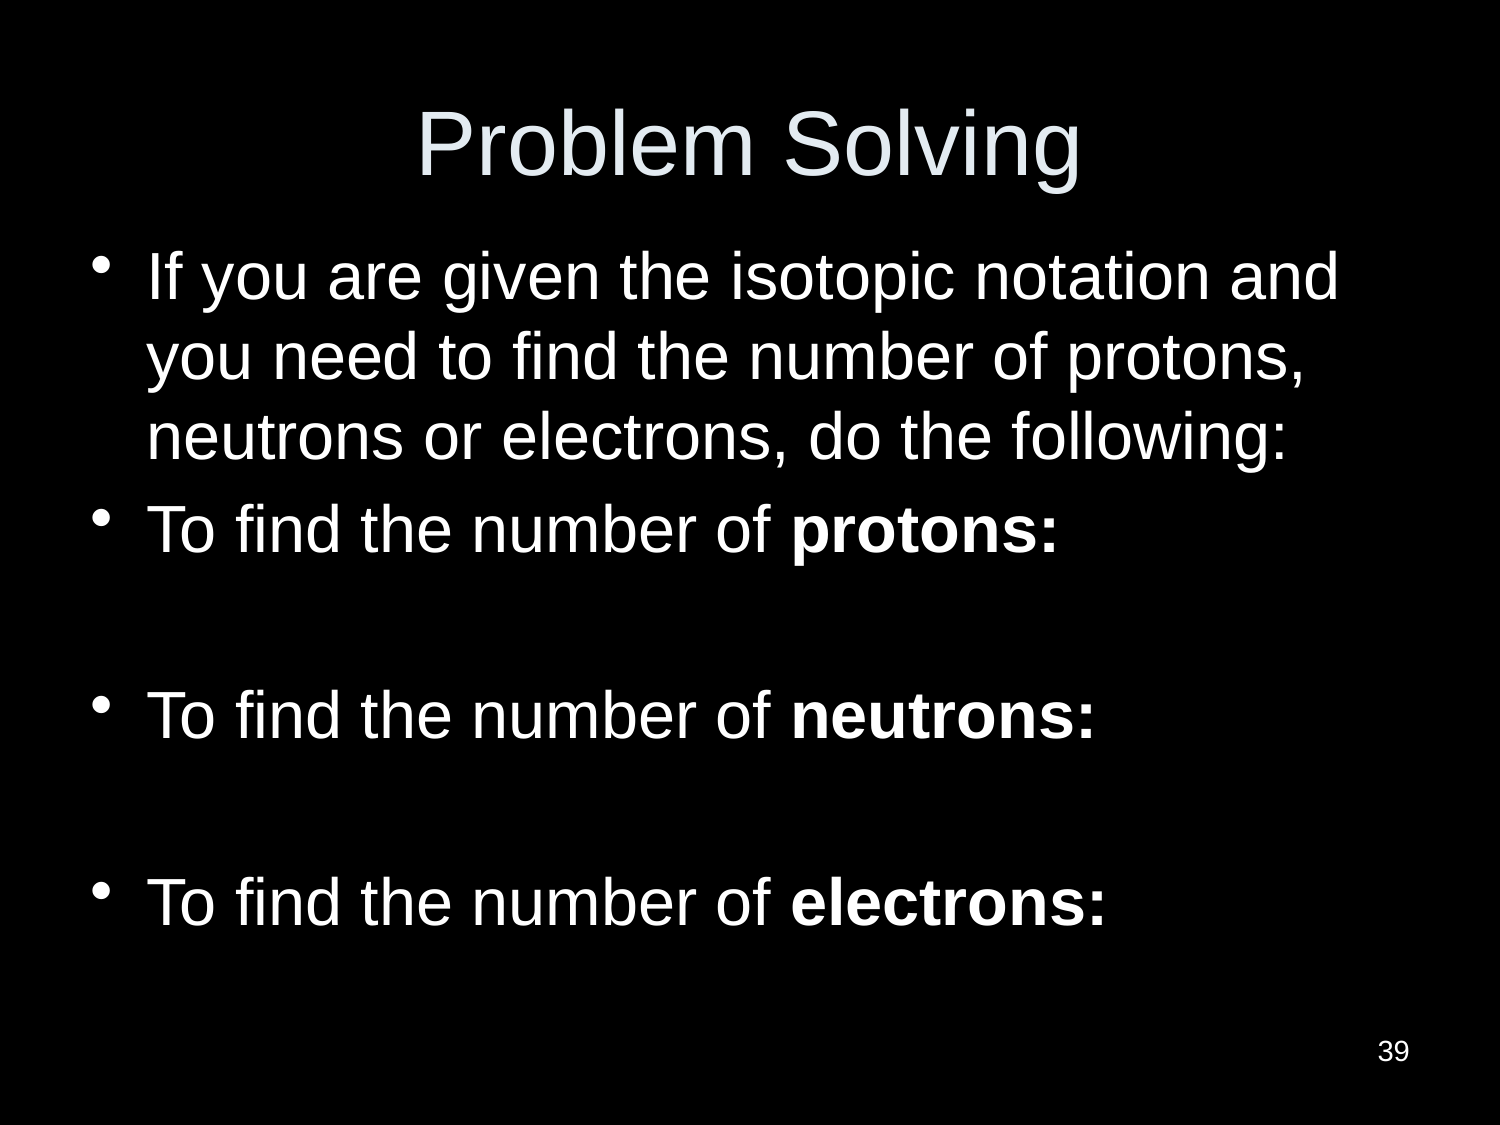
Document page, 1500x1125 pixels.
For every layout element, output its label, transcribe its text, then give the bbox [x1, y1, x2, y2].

title Problem Solving [74, 44, 1426, 224]
slide_number 39 [1074, 1024, 1426, 1103]
list If you are given the isotopic notation and you need to find the number of protons, neutrons or electrons, do the following: To find the number of protons: To find the number of neutrons: To find the number of electrons: [74, 224, 1426, 968]
